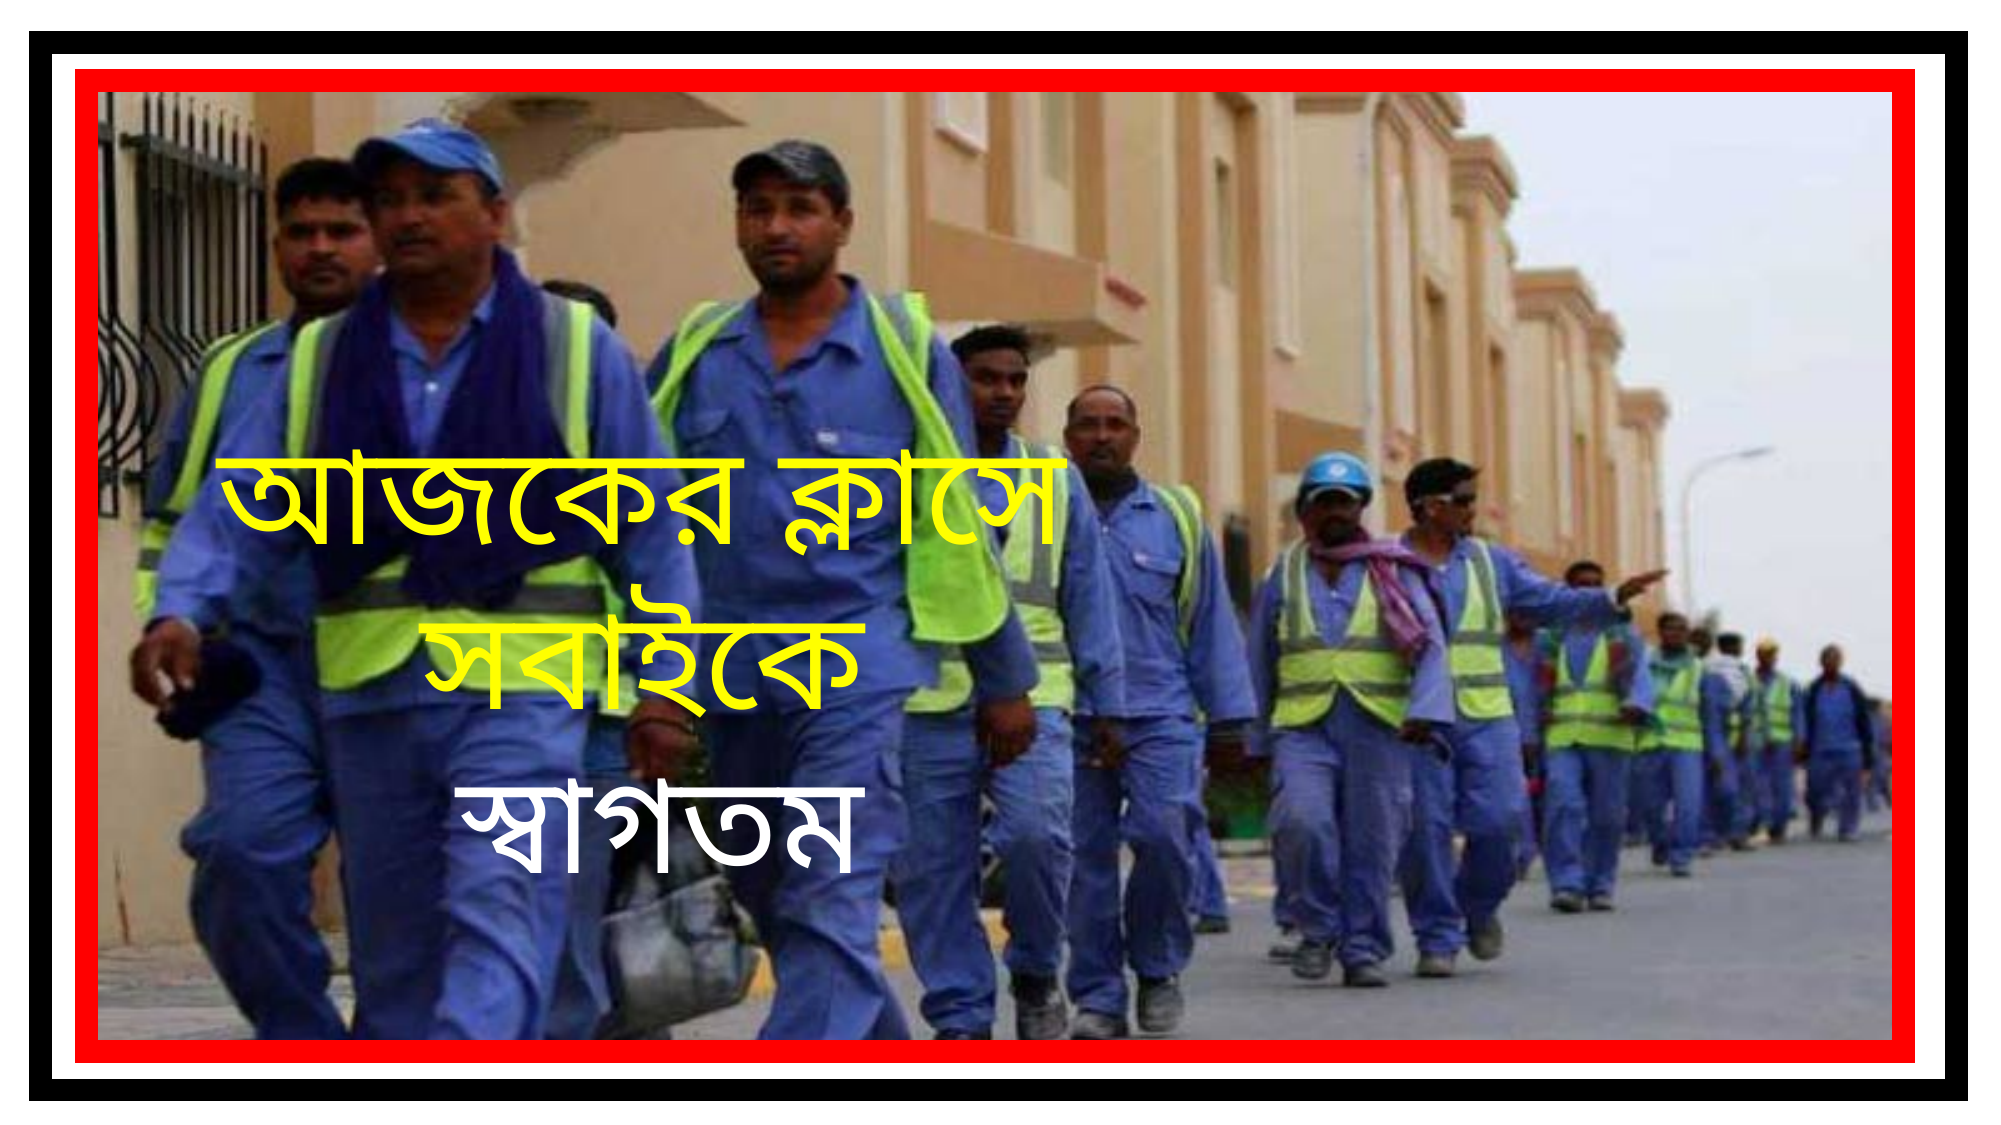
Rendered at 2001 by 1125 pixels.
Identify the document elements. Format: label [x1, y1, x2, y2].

picture [90, 82, 1904, 1044]
text_box [86, 79, 1904, 1053]
text_box [39, 41, 1957, 1091]
